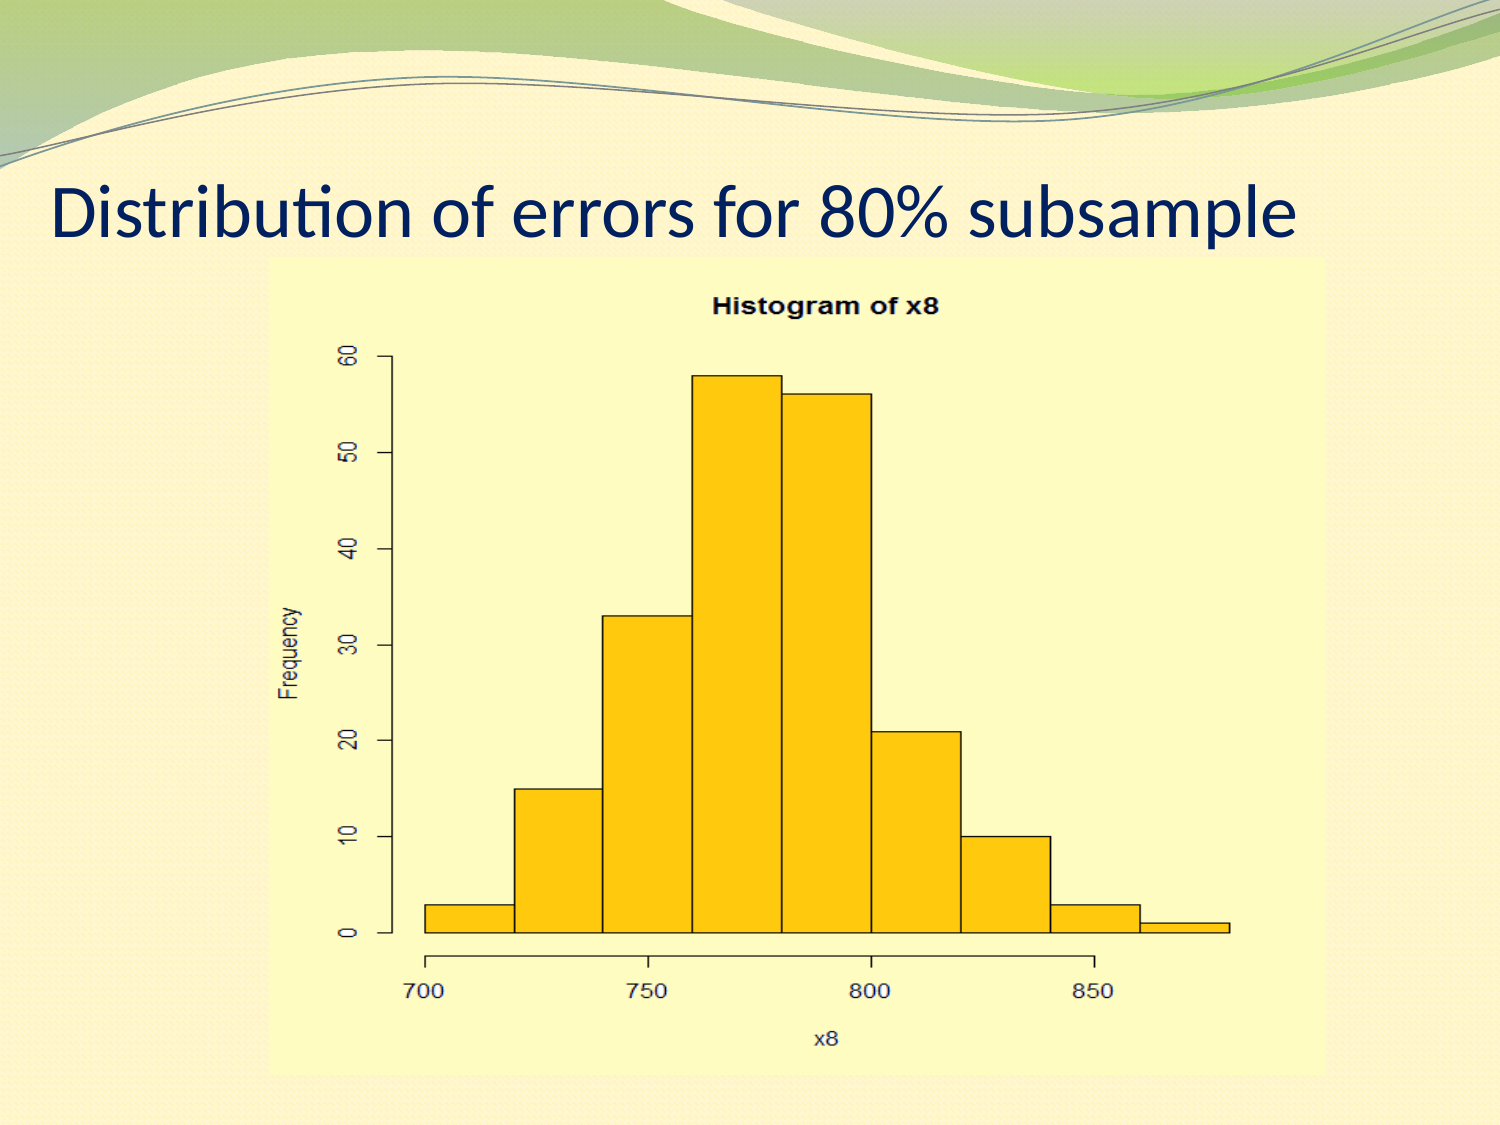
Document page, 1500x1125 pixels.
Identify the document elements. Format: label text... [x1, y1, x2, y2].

picture [269, 257, 1325, 1075]
title Distribution of errors for 80% subsample [50, 152, 1500, 254]
